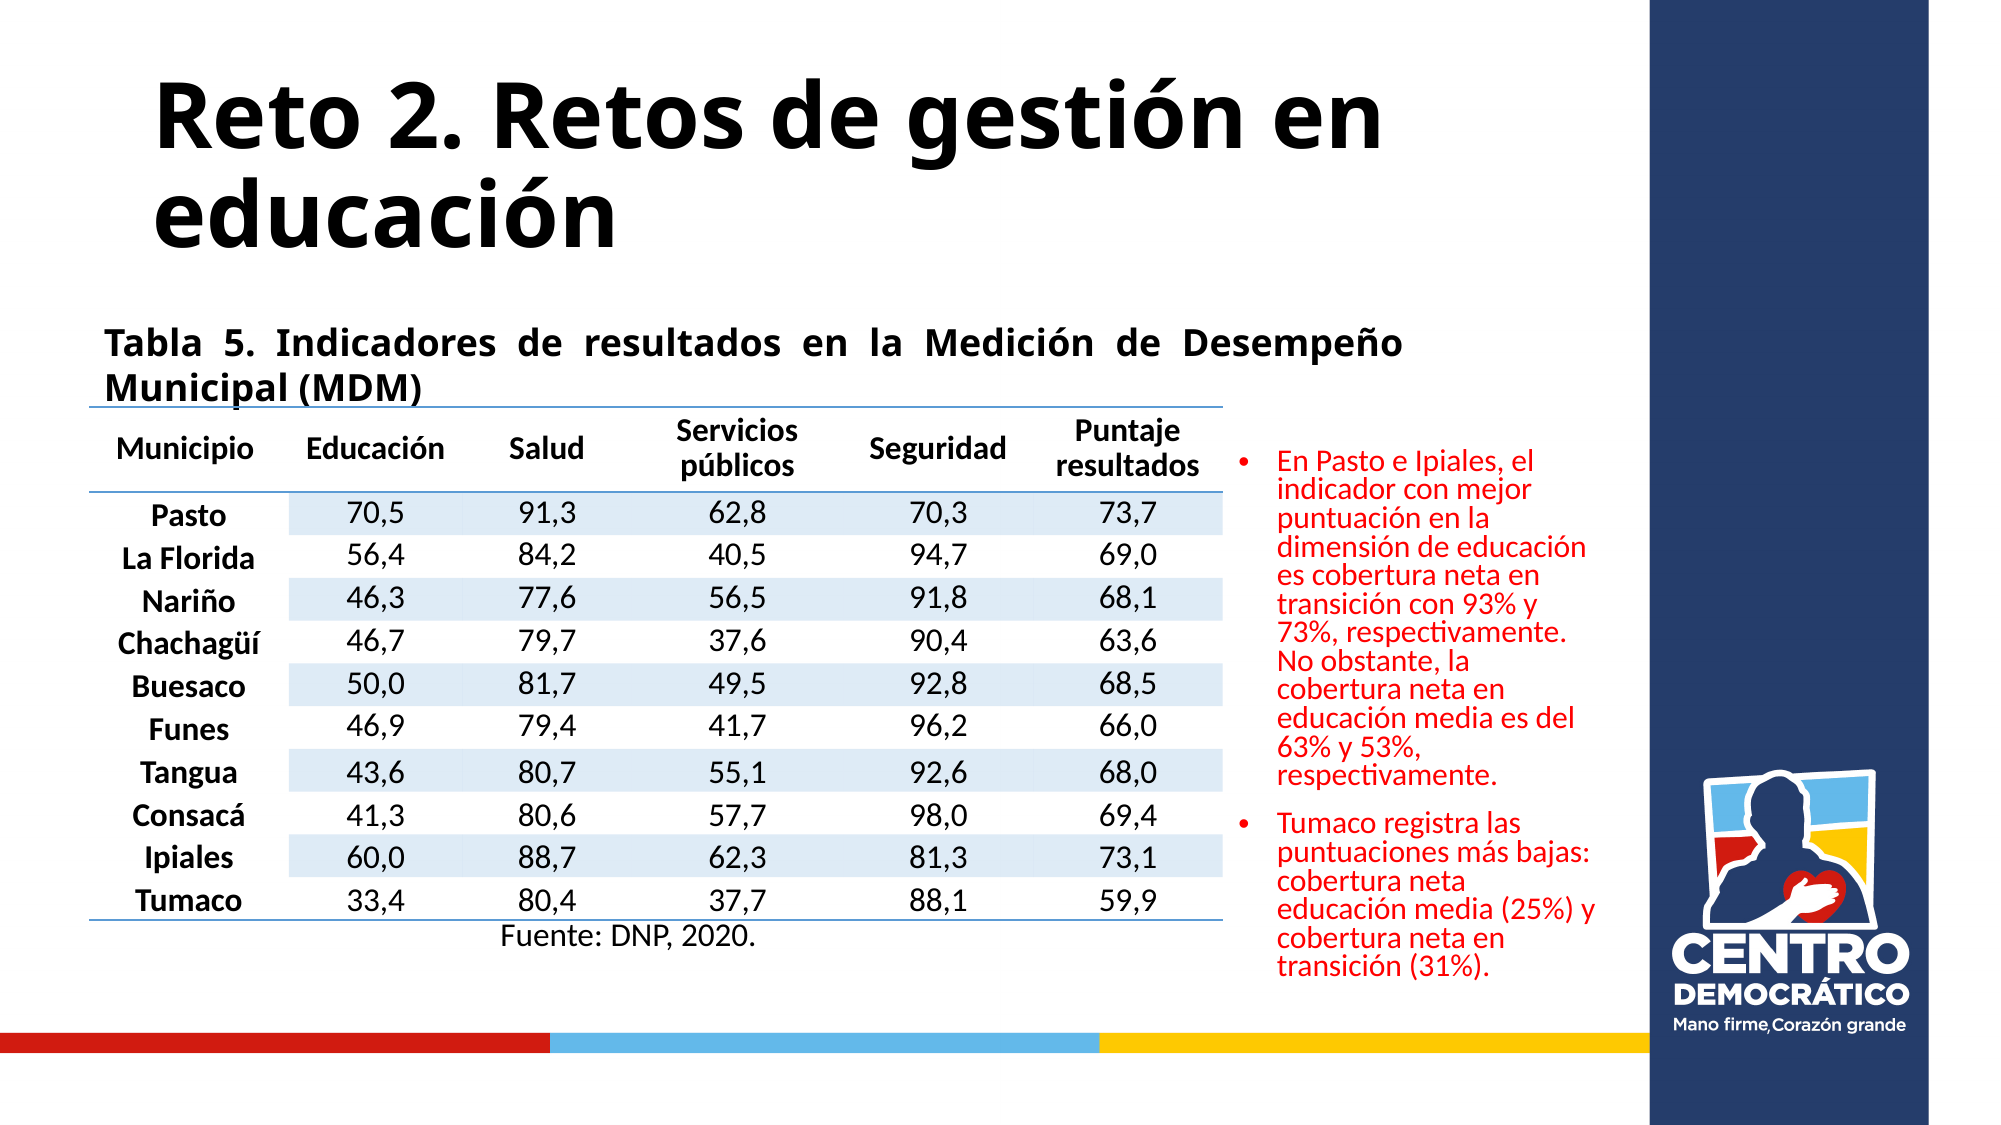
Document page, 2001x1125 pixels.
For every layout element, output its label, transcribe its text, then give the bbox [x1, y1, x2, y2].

table_cell 91,3 [463, 493, 632, 535]
table_cell 46,3 [289, 578, 463, 621]
table_cell 43,6 [289, 749, 463, 792]
table_cell Ipiales [89, 834, 289, 877]
table_cell 80,6 [463, 792, 632, 834]
table_cell 92,6 [844, 749, 1033, 792]
table_cell 56,5 [632, 578, 844, 621]
table_cell 81,7 [463, 663, 632, 706]
table_cell 37,6 [632, 621, 844, 663]
table_cell 50,0 [289, 663, 463, 706]
table_cell 70,5 [289, 493, 463, 535]
table_cell 62,8 [632, 493, 844, 535]
table_header Servicios públicos [632, 408, 844, 491]
table_cell 41,7 [632, 706, 844, 749]
table_cell Tumaco [89, 877, 289, 919]
table_cell La Florida [89, 535, 289, 578]
table_cell 70,3 [844, 493, 1033, 535]
table_cell 94,7 [844, 535, 1033, 578]
table_cell 88,1 [844, 877, 1033, 919]
table_cell 56,4 [289, 535, 463, 578]
text_box Fuente: DNP, 2020. [485, 921, 1025, 961]
text_box Tabla 5. Indicadores de resultados en la Medición de Desempeño Municipal (MDM) [89, 311, 1420, 417]
table_cell Consacá [89, 792, 289, 834]
table_cell 80,4 [463, 877, 632, 919]
table_cell 68,1 [1033, 578, 1223, 621]
table_cell 73,7 [1033, 493, 1223, 535]
table_cell 60,0 [289, 834, 463, 877]
table_cell 84,2 [463, 535, 632, 578]
table_cell Tangua [89, 749, 289, 792]
table_cell 79,7 [463, 621, 632, 663]
table_cell 46,9 [289, 706, 463, 749]
table_cell Pasto [89, 493, 289, 535]
picture [0, 0, 2001, 1125]
table_cell 91,8 [844, 578, 1033, 621]
table_cell 46,7 [289, 621, 463, 663]
table_cell 90,4 [844, 621, 1033, 663]
title Reto 2. Retos de gestión en educación [137, 59, 1496, 278]
table_cell 69,4 [1033, 792, 1223, 834]
table_cell 40,5 [632, 535, 844, 578]
table_cell 41,3 [289, 792, 463, 834]
table_cell Nariño [89, 578, 289, 621]
table_cell 55,1 [632, 749, 844, 792]
table_cell 77,6 [463, 578, 632, 621]
table_cell 92,8 [844, 663, 1033, 706]
table_cell 80,7 [463, 749, 632, 792]
table_cell Funes [89, 706, 289, 749]
table_cell 98,0 [844, 792, 1033, 834]
table_header Salud [463, 408, 632, 491]
table_cell 68,0 [1033, 749, 1223, 792]
table_cell 57,7 [632, 792, 844, 834]
table_cell Chachagüí [89, 621, 289, 663]
table_cell 88,7 [463, 834, 632, 877]
table_cell 96,2 [844, 706, 1033, 749]
table_header Seguridad [844, 408, 1033, 491]
table_cell 59,9 [1033, 877, 1223, 919]
table_cell 63,6 [1033, 621, 1223, 663]
table_cell 33,4 [289, 877, 463, 919]
table_cell 79,4 [463, 706, 632, 749]
table_cell 66,0 [1033, 706, 1223, 749]
table_cell 73,1 [1033, 834, 1223, 877]
table_header Puntaje resultados [1033, 408, 1223, 491]
table_cell 37,7 [632, 877, 844, 919]
table_cell 69,0 [1033, 535, 1223, 578]
table_cell 62,3 [632, 834, 844, 877]
table_header Municipio [89, 408, 289, 491]
table_cell 49,5 [632, 663, 844, 706]
list En Pasto e Ipiales, el indicador con mejor puntuación en la dimensión de educación es cobertura neta en transición con 93% y 73%, respectivamente. No obstante, la cobertura neta en educación media es del 63% y 53%, respectivamente. Tumaco registra las puntuaciones más bajas: cobertura neta educación media (25%) y cobertura neta en transición (31%). [1223, 440, 1617, 991]
table_cell 81,3 [844, 834, 1033, 877]
table_cell Buesaco [89, 663, 289, 706]
table_header Educación [289, 408, 463, 491]
table_cell 68,5 [1033, 663, 1223, 706]
